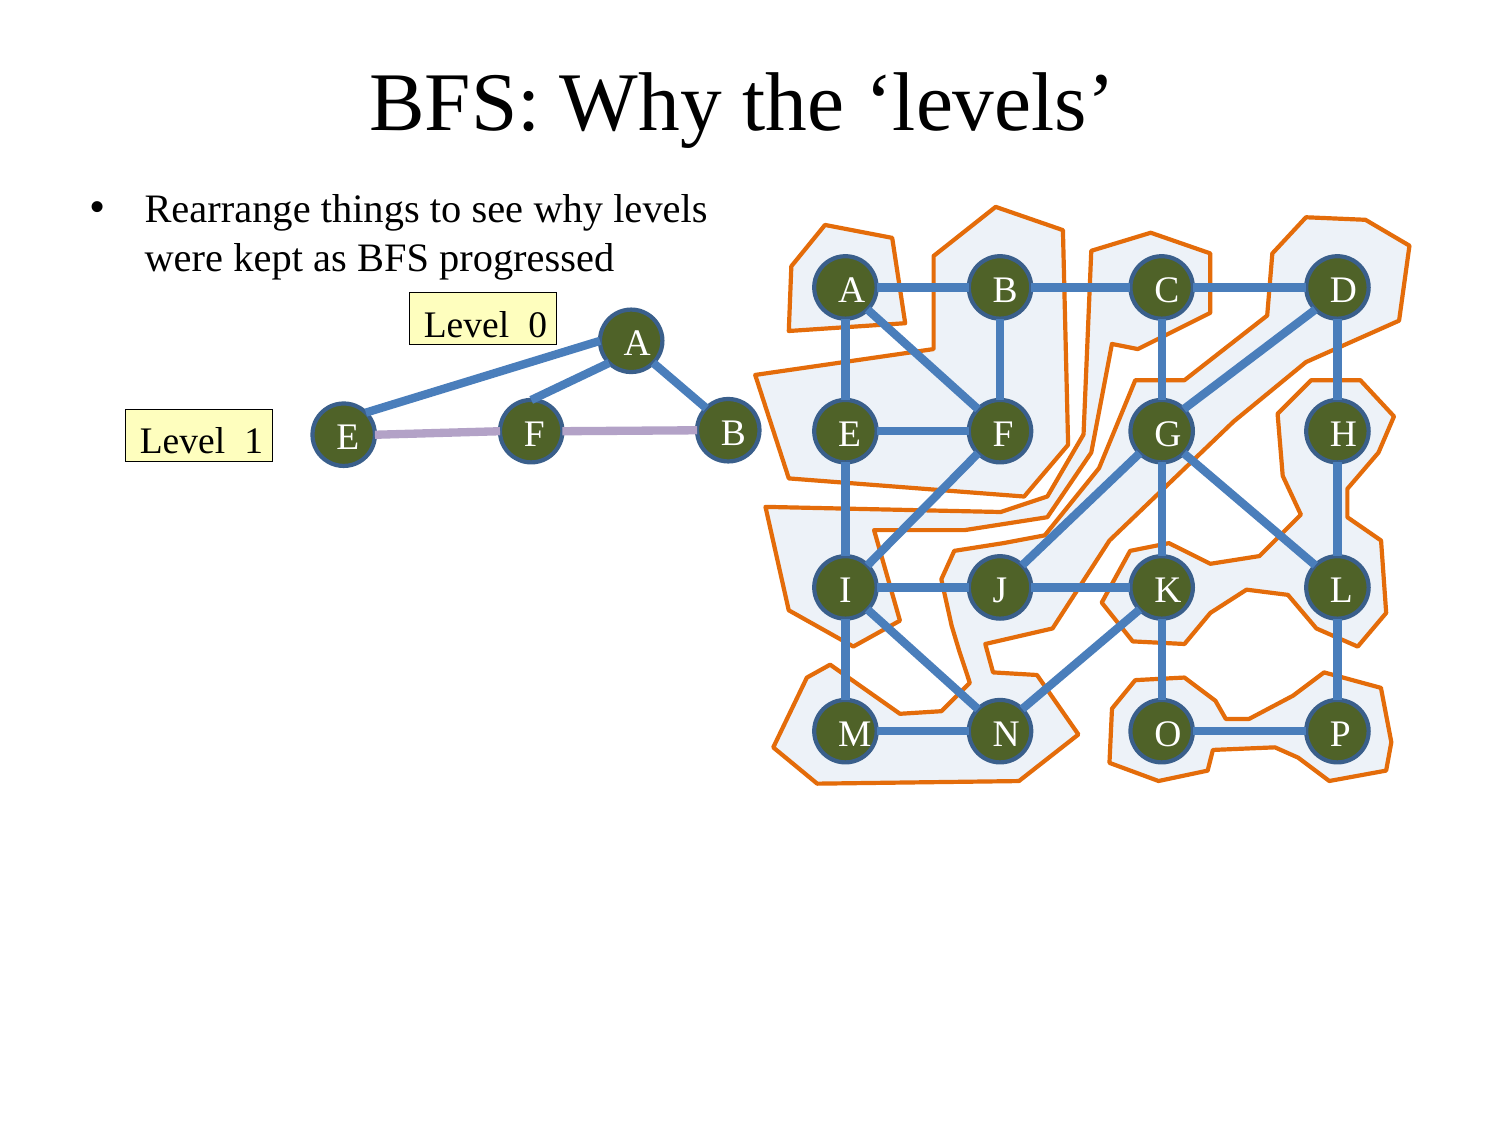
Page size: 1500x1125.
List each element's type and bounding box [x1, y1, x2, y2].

text_box [125, 409, 273, 462]
list [75, 174, 750, 288]
title [75, 45, 1425, 150]
text_box [310, 292, 762, 469]
text_box [753, 204, 1412, 786]
